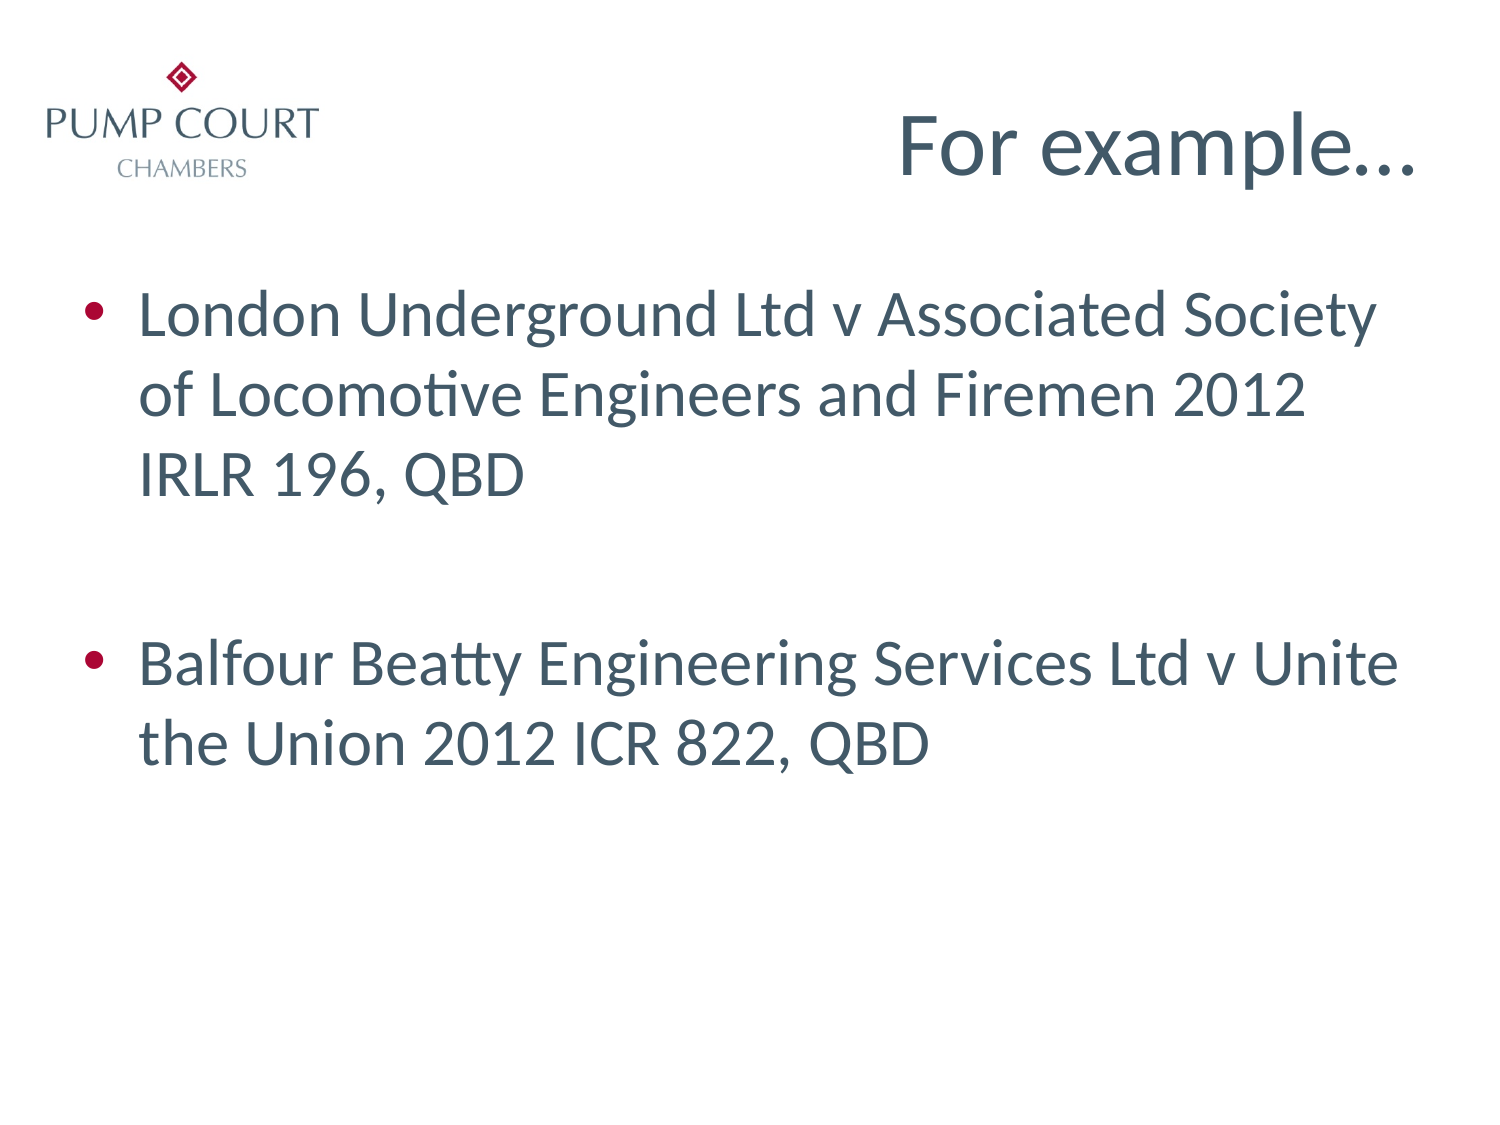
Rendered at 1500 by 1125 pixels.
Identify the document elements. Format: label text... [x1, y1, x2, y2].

picture [41, 54, 75, 184]
list London Underground Ltd v Associated Society of Locomotive Engineers and Firemen 2012 IRLR 196, QBD Balfour Beatty Engineering Services Ltd v Unite the Union 2012 ICR 822, QBD [75, 262, 1425, 1125]
title For example… [75, 15, 1425, 262]
